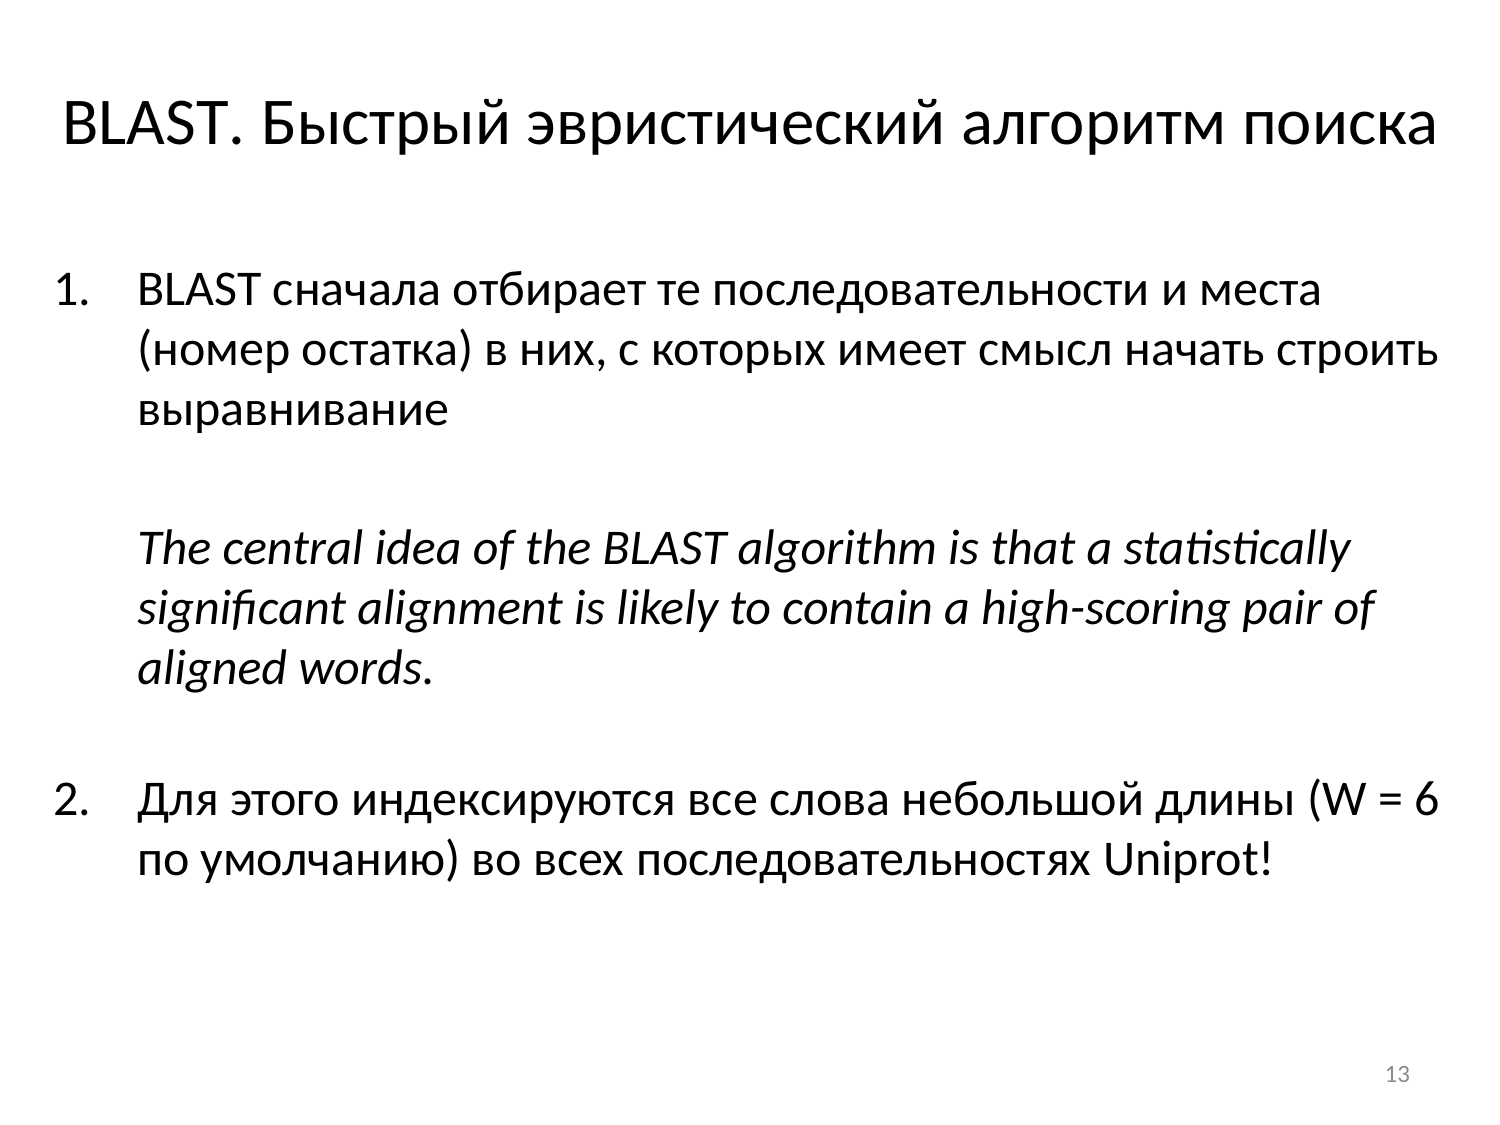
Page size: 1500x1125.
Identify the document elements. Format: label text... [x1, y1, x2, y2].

list BLAST сначала отбирает те последовательности и места (номер остатка) в них, с которых имеет смысл начать строить выравнивание The central idea of the BLAST algorithm is that a statistically significant alignment is likely to contain a high-scoring pair of aligned words. Для этого индексируются все слова небольшой длины (W = 6 по умолчанию) во всех последовательностях Uniprot! [38, 247, 1469, 903]
slide_number 13 [1074, 1042, 1425, 1103]
title BLAST. Быстрый эвристический алгоритм поиска [44, 44, 1459, 191]
